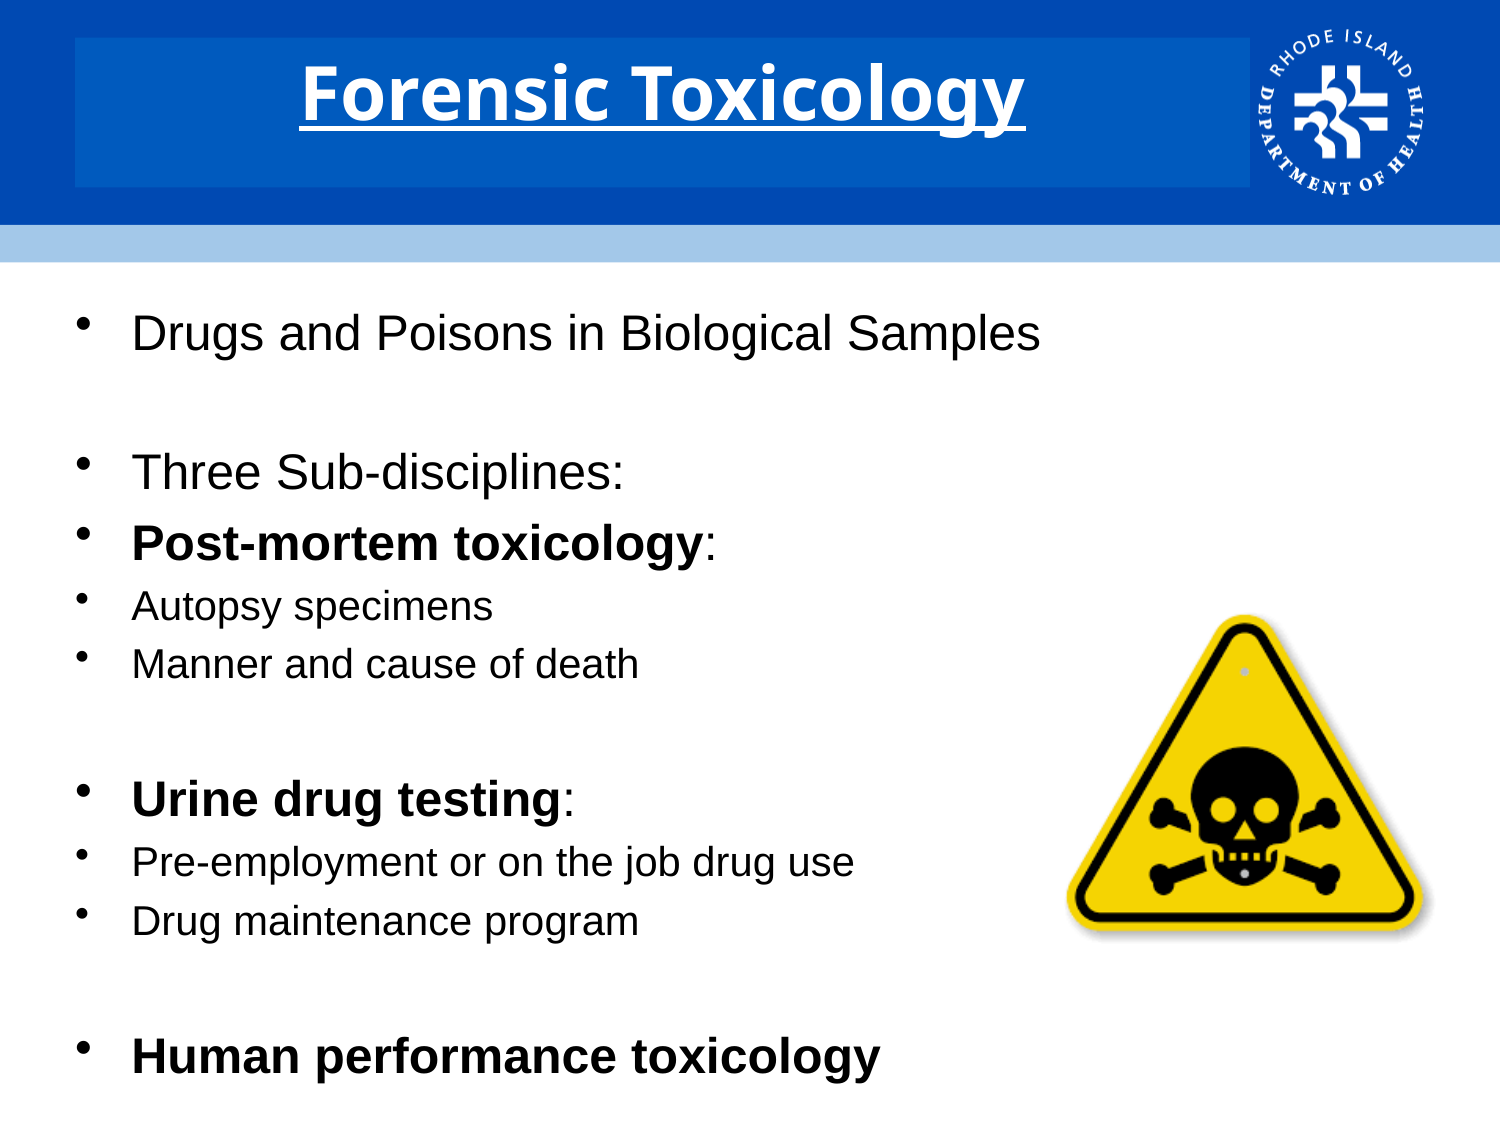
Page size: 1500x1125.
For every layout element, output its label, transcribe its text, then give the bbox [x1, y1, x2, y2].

title Forensic Toxicology [74, 37, 1251, 188]
list Drugs and Poisons in Biological Samples Three Sub-disciplines: Post-mortem toxicology: Autopsy specimens Manner and cause of death Urine drug testing: Pre-employment or on the job drug use Drug maintenance program Human performance toxicology [74, 299, 1315, 1125]
picture [1064, 612, 1436, 944]
picture [0, 0, 1500, 224]
